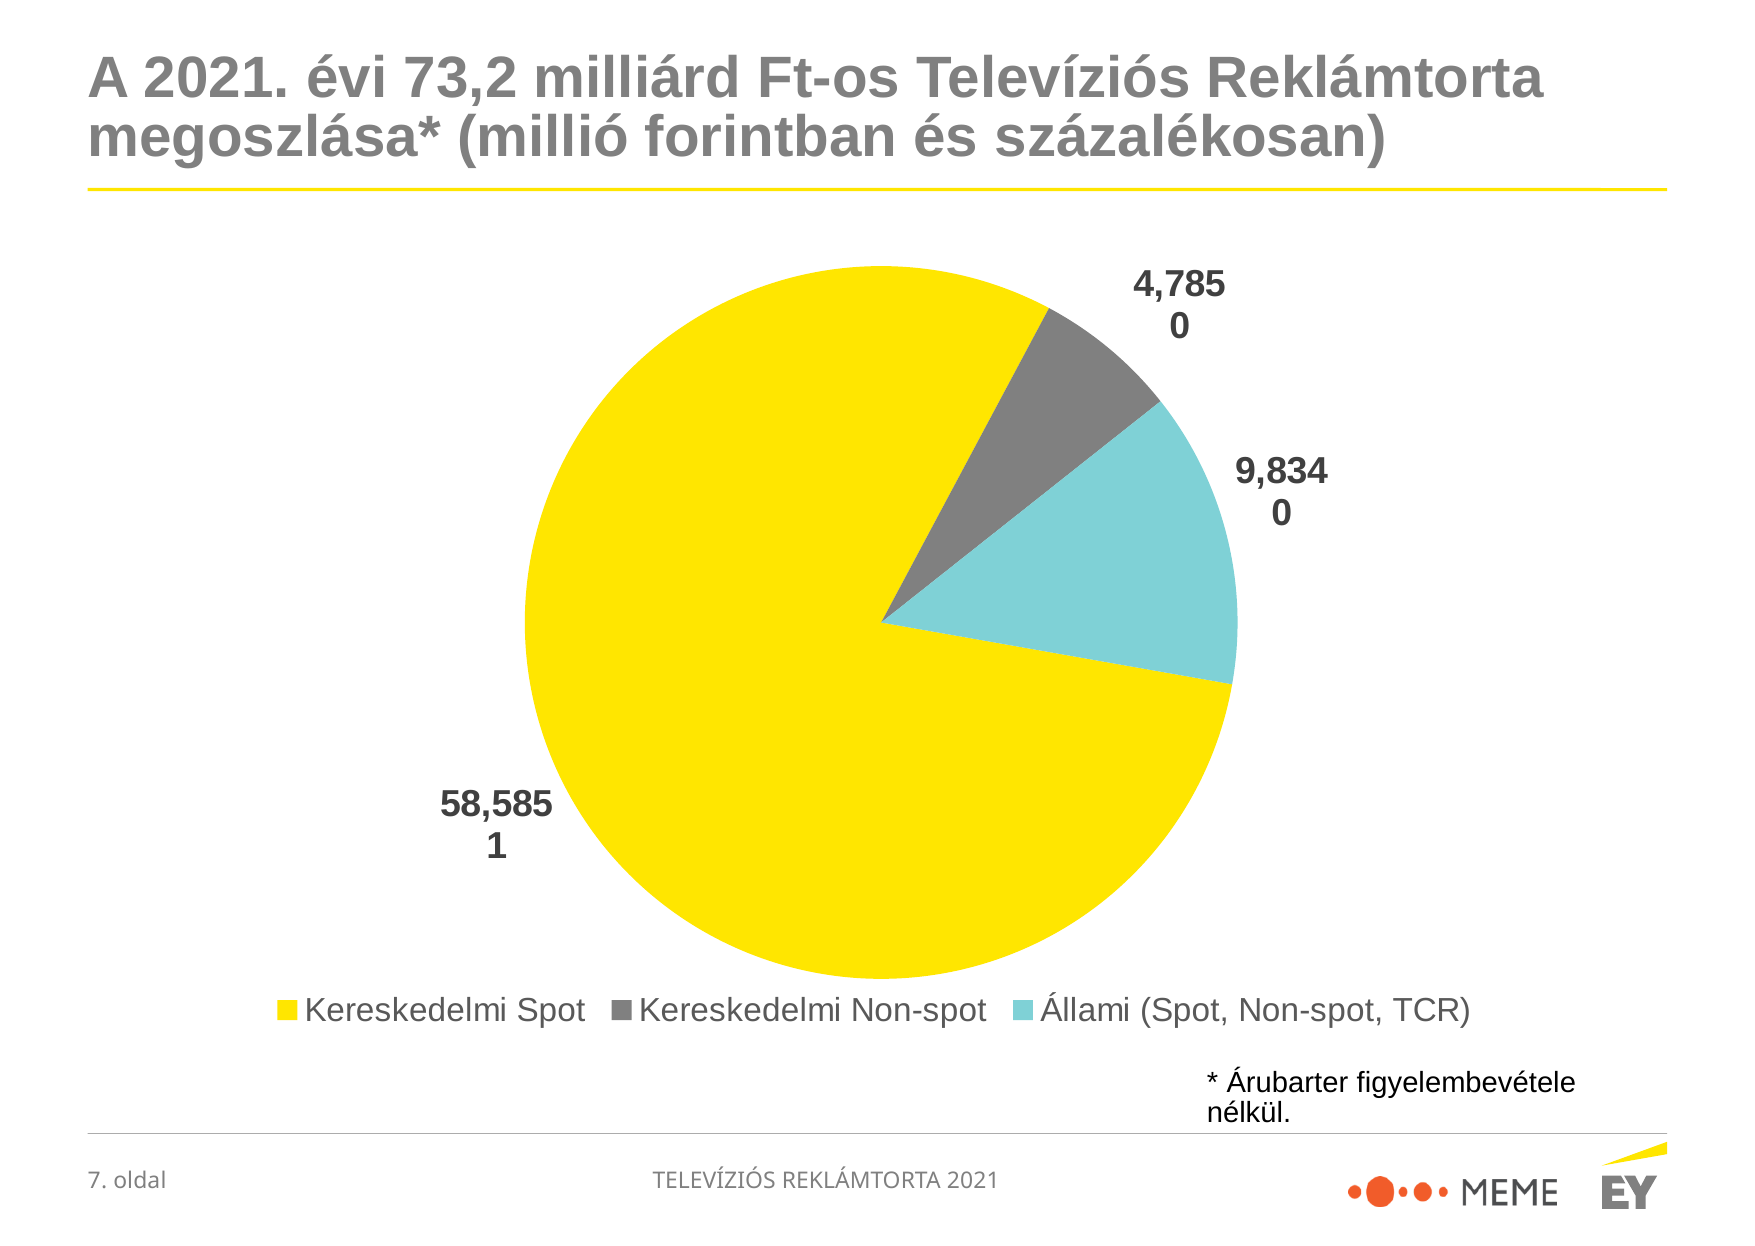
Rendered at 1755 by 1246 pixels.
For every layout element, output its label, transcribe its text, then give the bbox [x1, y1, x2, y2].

chart [188, 197, 1567, 1057]
title A 2021. évi 73,2 milliárd Ft-os Televíziós Reklámtorta megoszlása* (millió forintban és százalékosan) [87, 49, 1668, 192]
footer TELEVÍZIÓS REKLÁMTORTA 2021 [496, 1165, 1156, 1203]
text_box * Árubarter figyelembevétele nélkül. [1206, 1062, 1668, 1129]
picture [1348, 1176, 1557, 1207]
